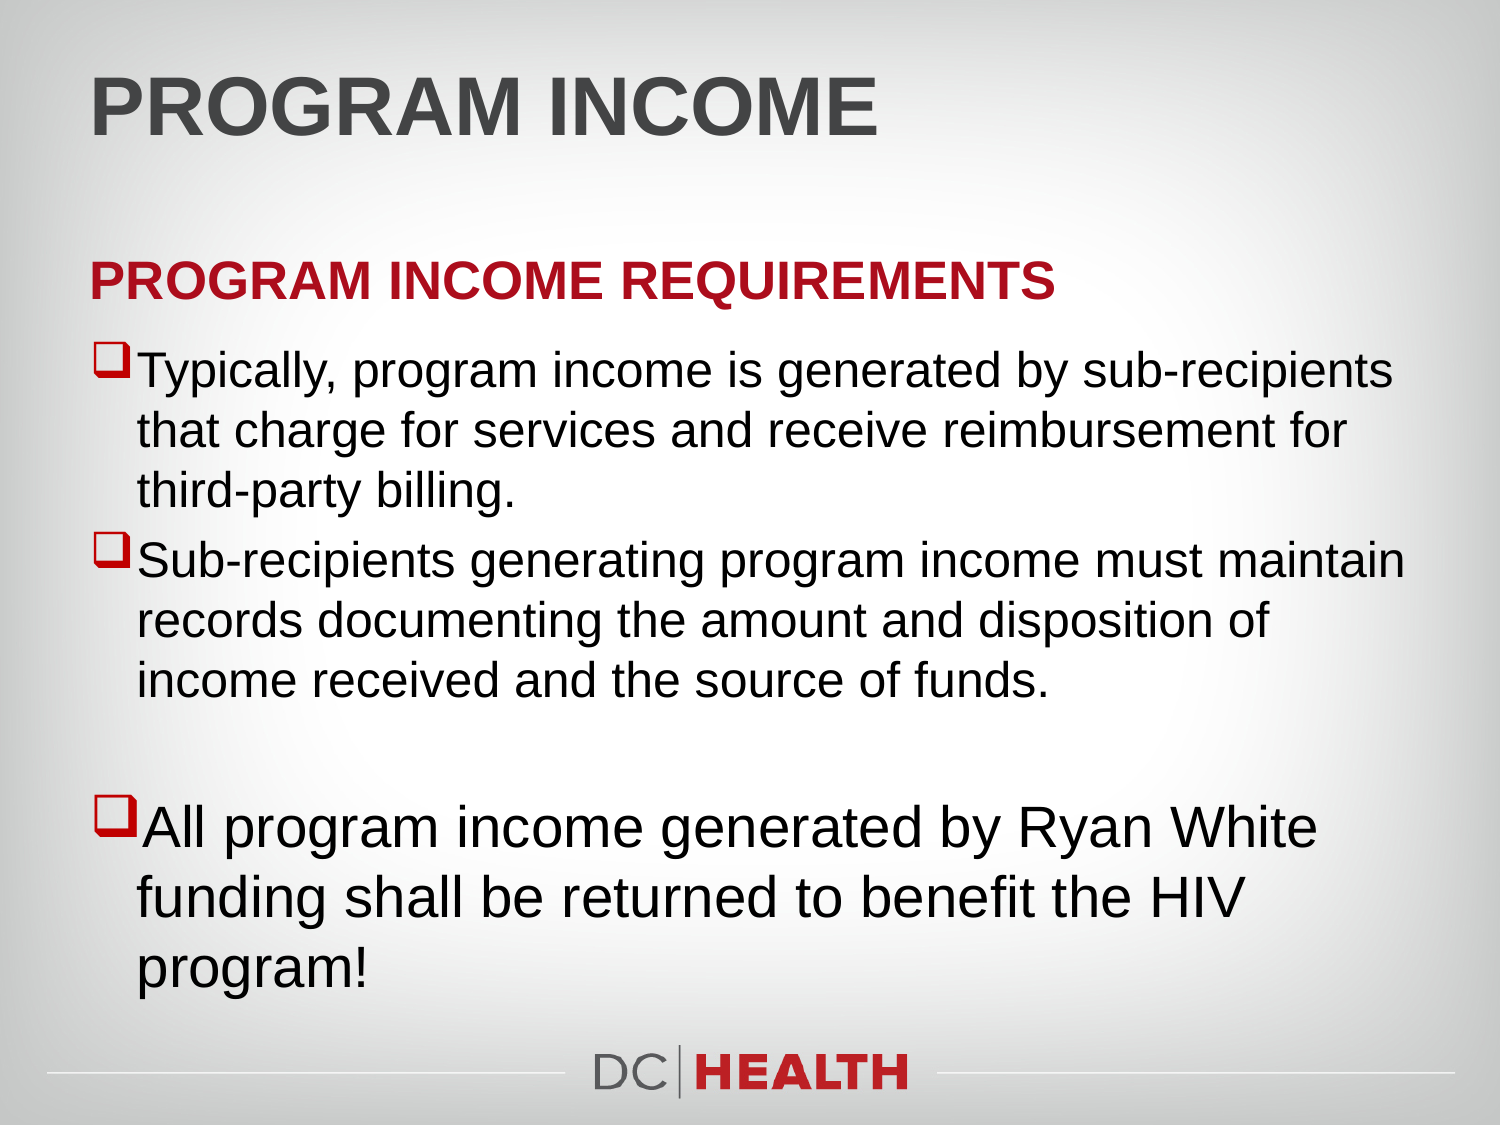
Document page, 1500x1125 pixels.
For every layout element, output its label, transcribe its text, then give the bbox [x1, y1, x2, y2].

title Program income [75, 45, 1425, 173]
list Typically, program income is generated by sub-recipients that charge for services and receive reimbursement for third-party billing. Sub-recipients generating program income must maintain records documenting the amount and disposition of income received and the source of funds. All program income generated by Ryan White funding shall be returned to benefit the HIV program! [75, 329, 1425, 1022]
list Program Income requirements [75, 238, 1425, 309]
picture [0, 0, 1500, 1125]
